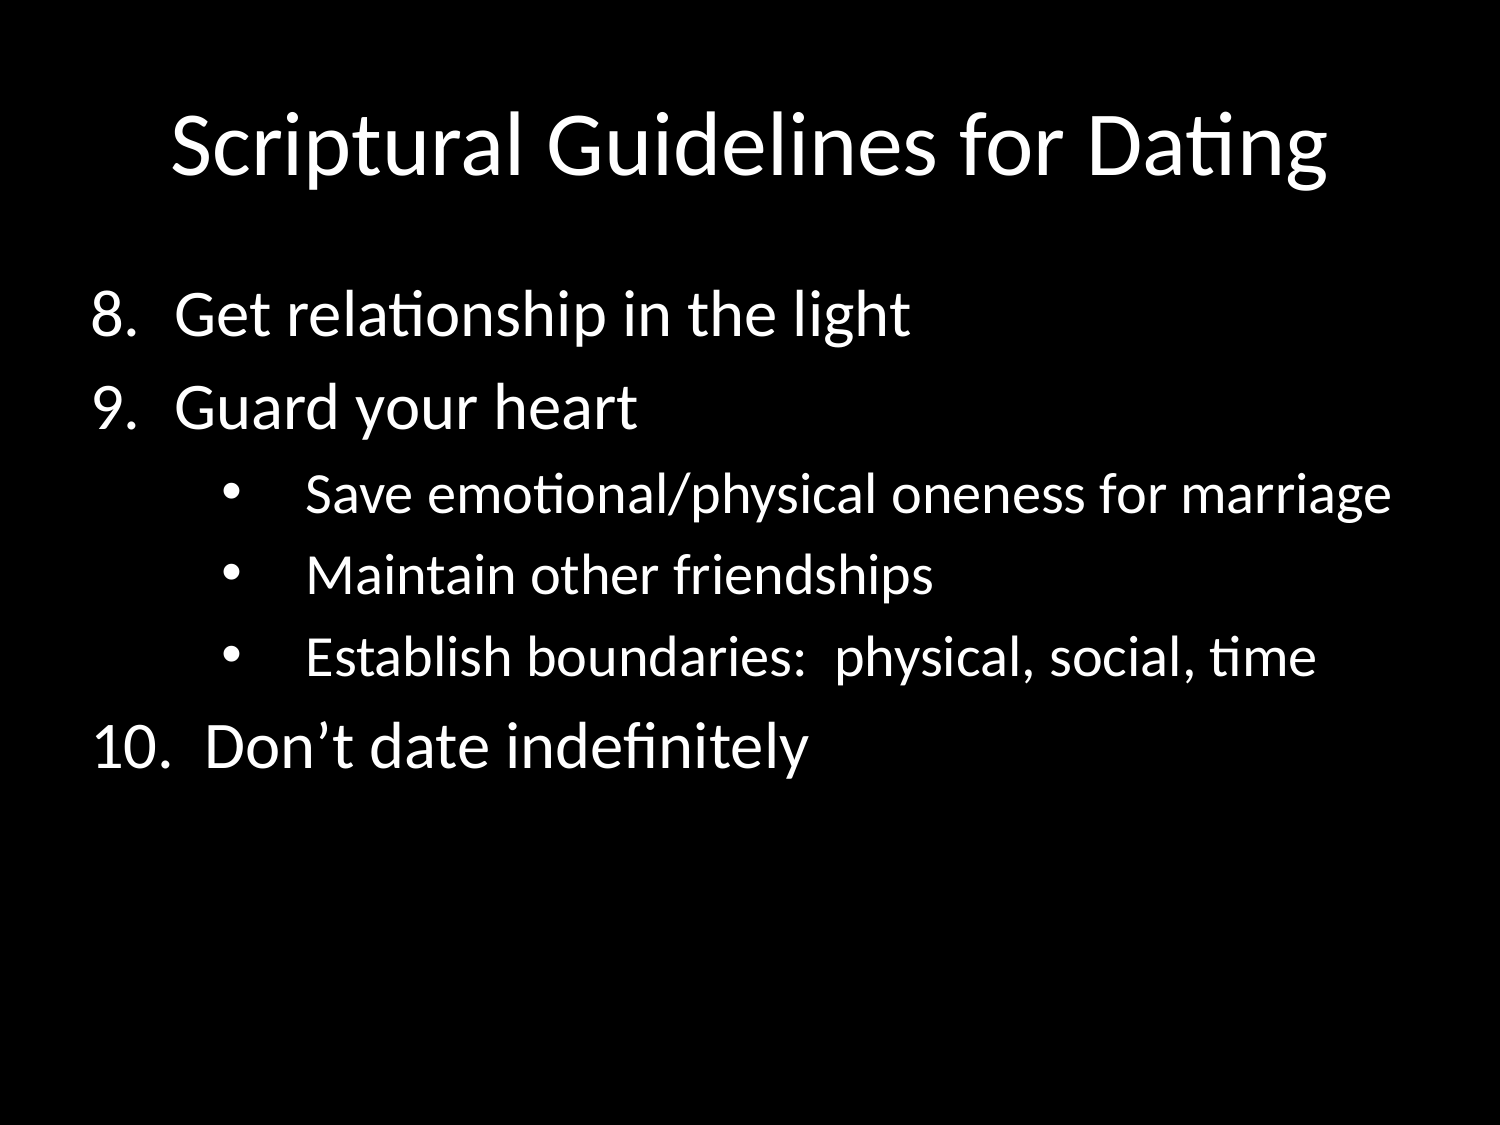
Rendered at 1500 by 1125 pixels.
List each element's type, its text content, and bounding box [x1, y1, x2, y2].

title Scriptural Guidelines for Dating [75, 45, 1425, 233]
list Get relationship in the light Guard your heart Save emotional/physical oneness for marriage Maintain other friendships Establish boundaries: physical, social, time Don’t date indefinitely [75, 262, 1425, 1005]
